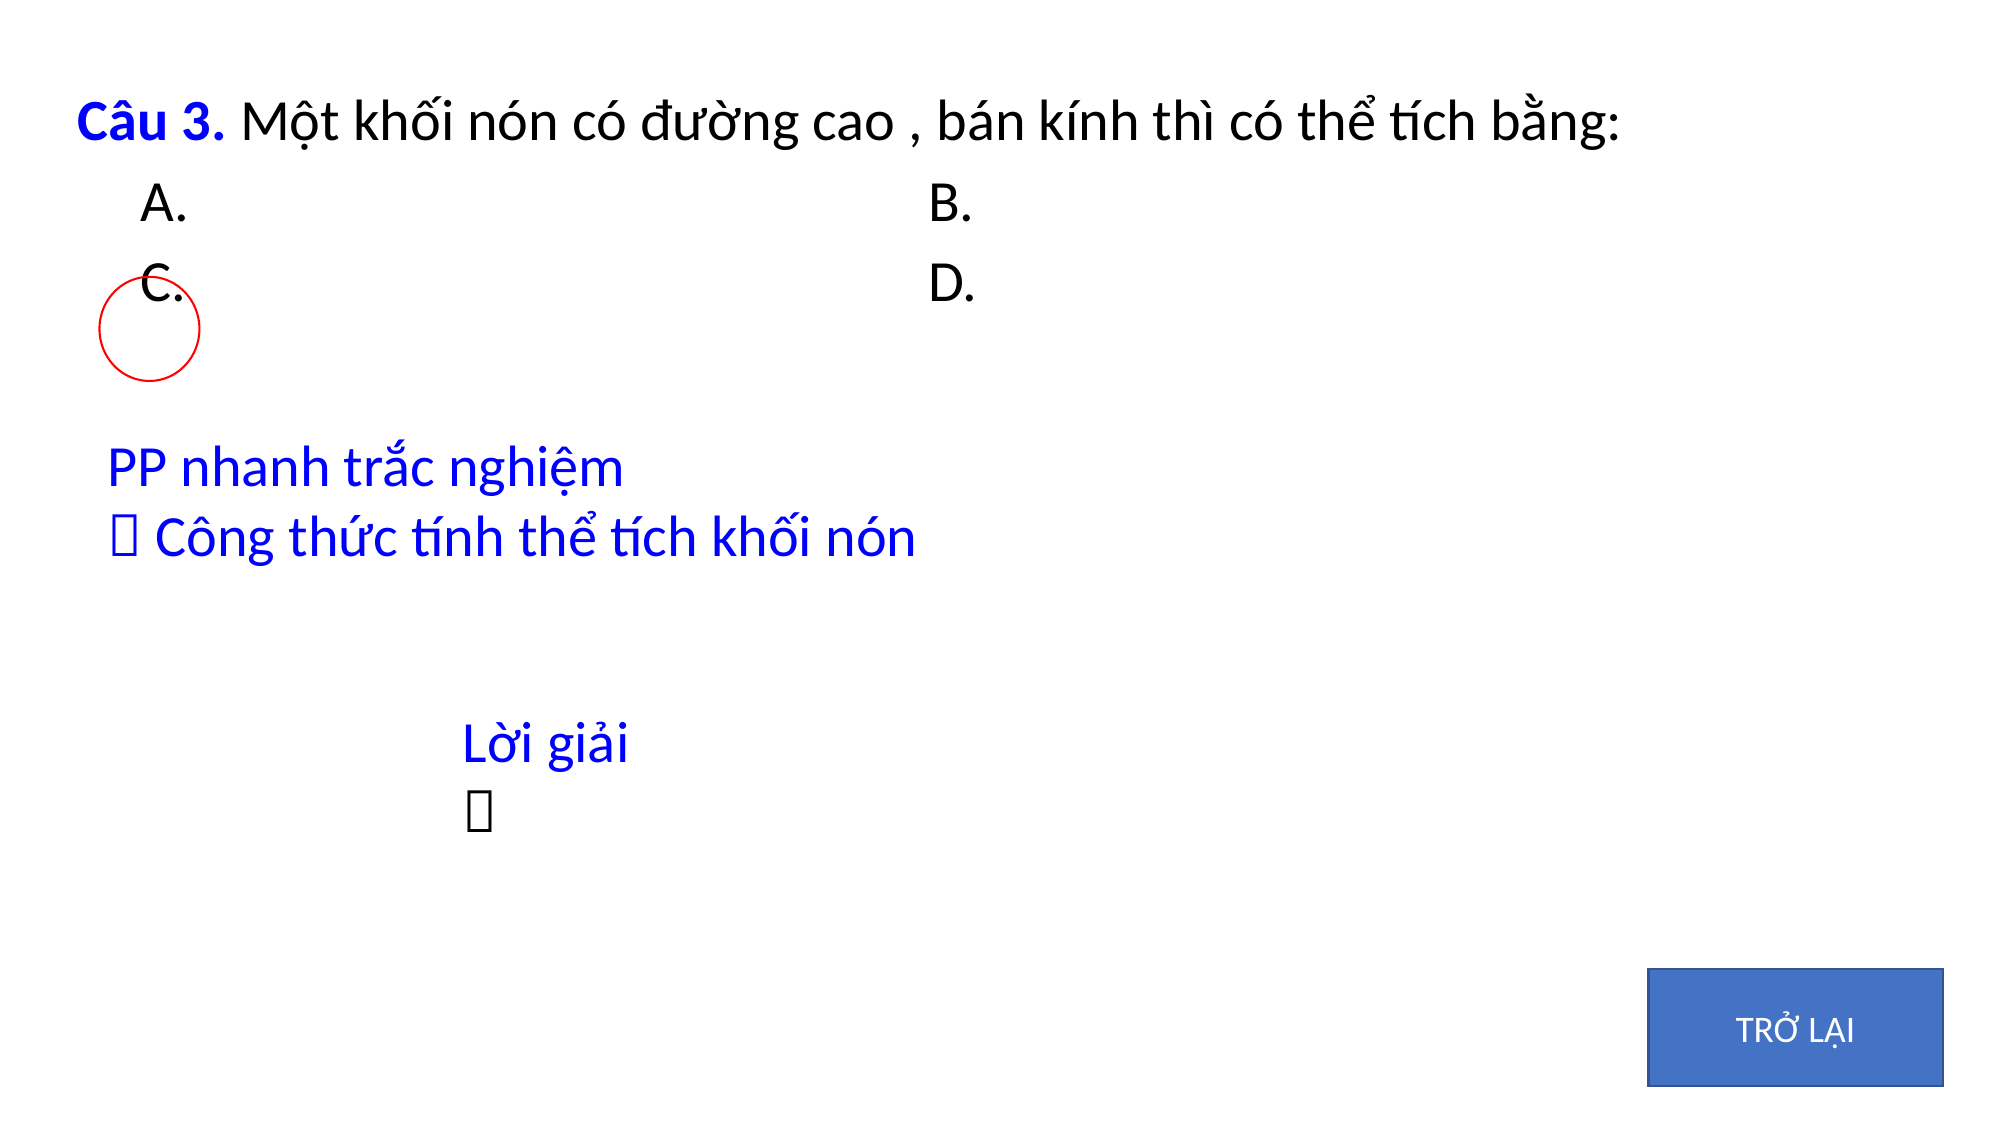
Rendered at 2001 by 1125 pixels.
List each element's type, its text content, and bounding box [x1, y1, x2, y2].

text_box [98, 275, 201, 382]
text_box TRỞ LẠI [1647, 968, 1944, 1087]
